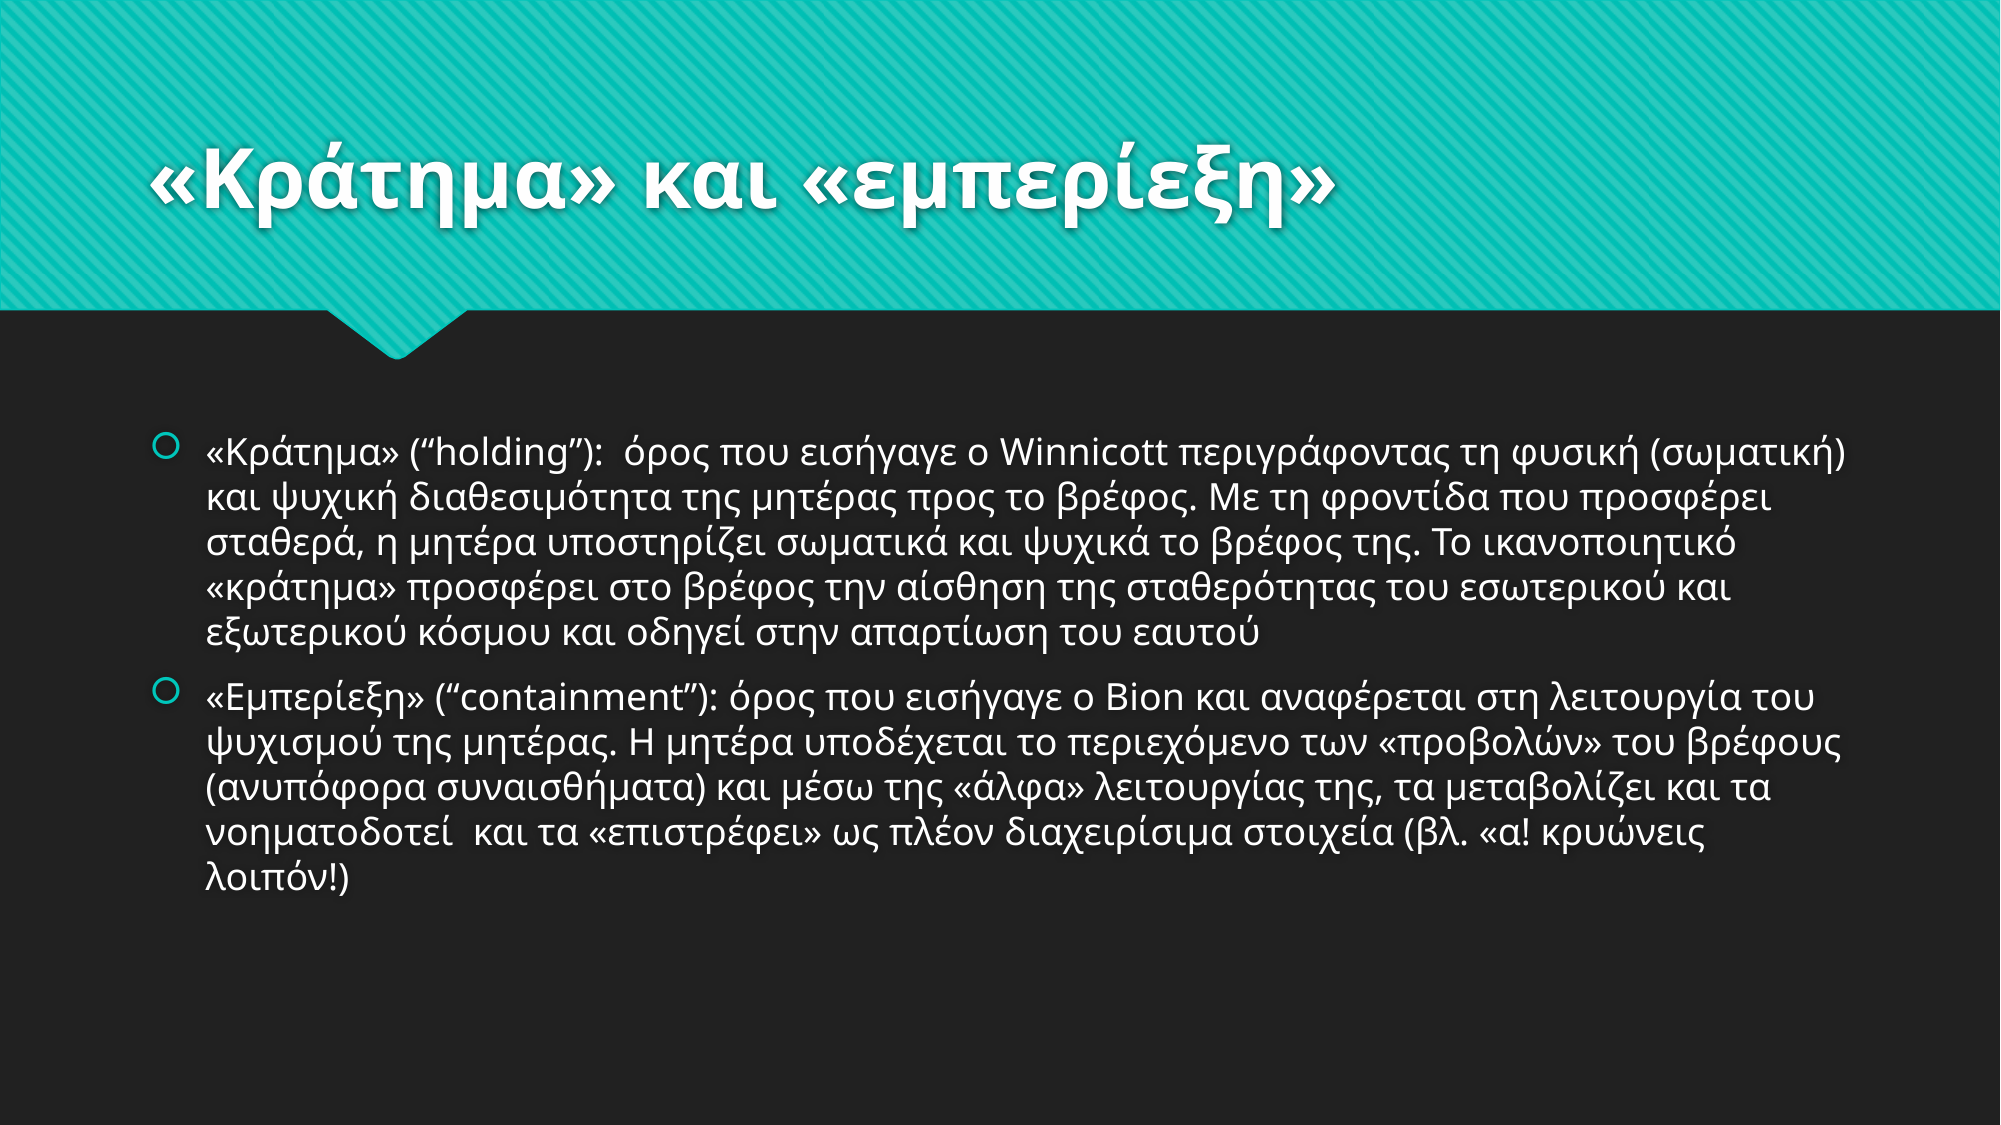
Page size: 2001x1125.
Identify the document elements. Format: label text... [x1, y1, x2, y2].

list «Κράτημα» (“holding”): όρος που εισήγαγε ο Winnicott περιγράφοντας τη φυσική (σωματική) και ψυχική διαθεσιμότητα της μητέρας προς το βρέφος. Με τη φροντίδα που προσφέρει σταθερά, η μητέρα υποστηρίζει σωματικά και ψυχικά το βρέφος της. Το ικανοποιητικό «κράτημα» προσφέρει στο βρέφος την αίσθηση της σταθερότητας του εσωτερικού και εξωτερικού κόσμου και οδηγεί στην απαρτίωση του εαυτού «Εμπερίεξη» (“containment”): όρος που εισήγαγε ο Bion και αναφέρεται στη λειτουργία του ψυχισμού της μητέρας. Η μητέρα υποδέχεται το περιεχόμενο των «προβολών» του βρέφους (ανυπόφορα συναισθήματα) και μέσω της «άλφα» λειτουργίας της, τα μεταβολίζει και τα νοηματοδοτεί και τα «επιστρέφει» ως πλέον διαχειρίσιμα στοιχεία (βλ. «α! κρυώνεις λοιπόν!) [134, 364, 1866, 962]
title «Κράτημα» και «εμπερίεξη» [132, 73, 1868, 233]
